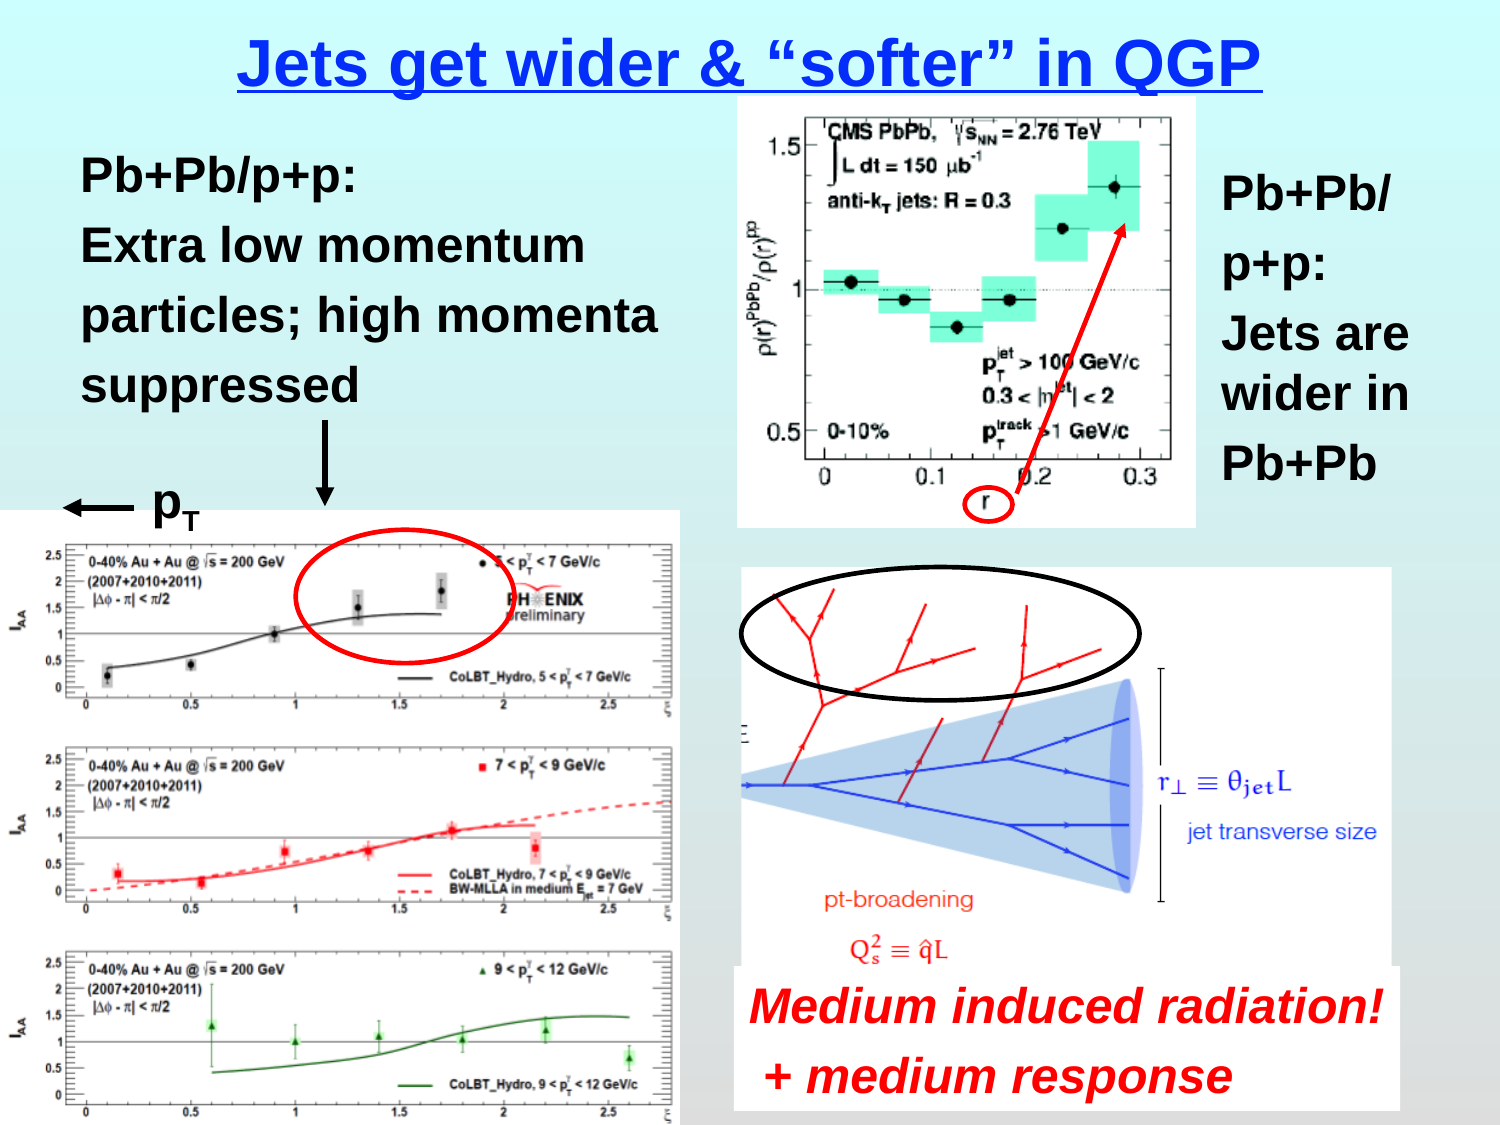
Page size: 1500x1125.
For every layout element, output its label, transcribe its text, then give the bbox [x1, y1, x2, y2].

text_box pT [136, 461, 215, 508]
title Jets get wider & “softer” in QGP [112, 21, 1388, 98]
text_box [740, 566, 1392, 995]
text_box Pb+Pb/p+p: Extra low momentum particles; high momenta suppressed [65, 134, 674, 420]
picture [0, 510, 680, 1125]
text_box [737, 96, 1197, 528]
text_box Medium induced radiation! + medium response [733, 966, 1401, 1111]
text_box Pb+Pb/ p+p: Jets are wider in Pb+Pb [1206, 152, 1500, 498]
